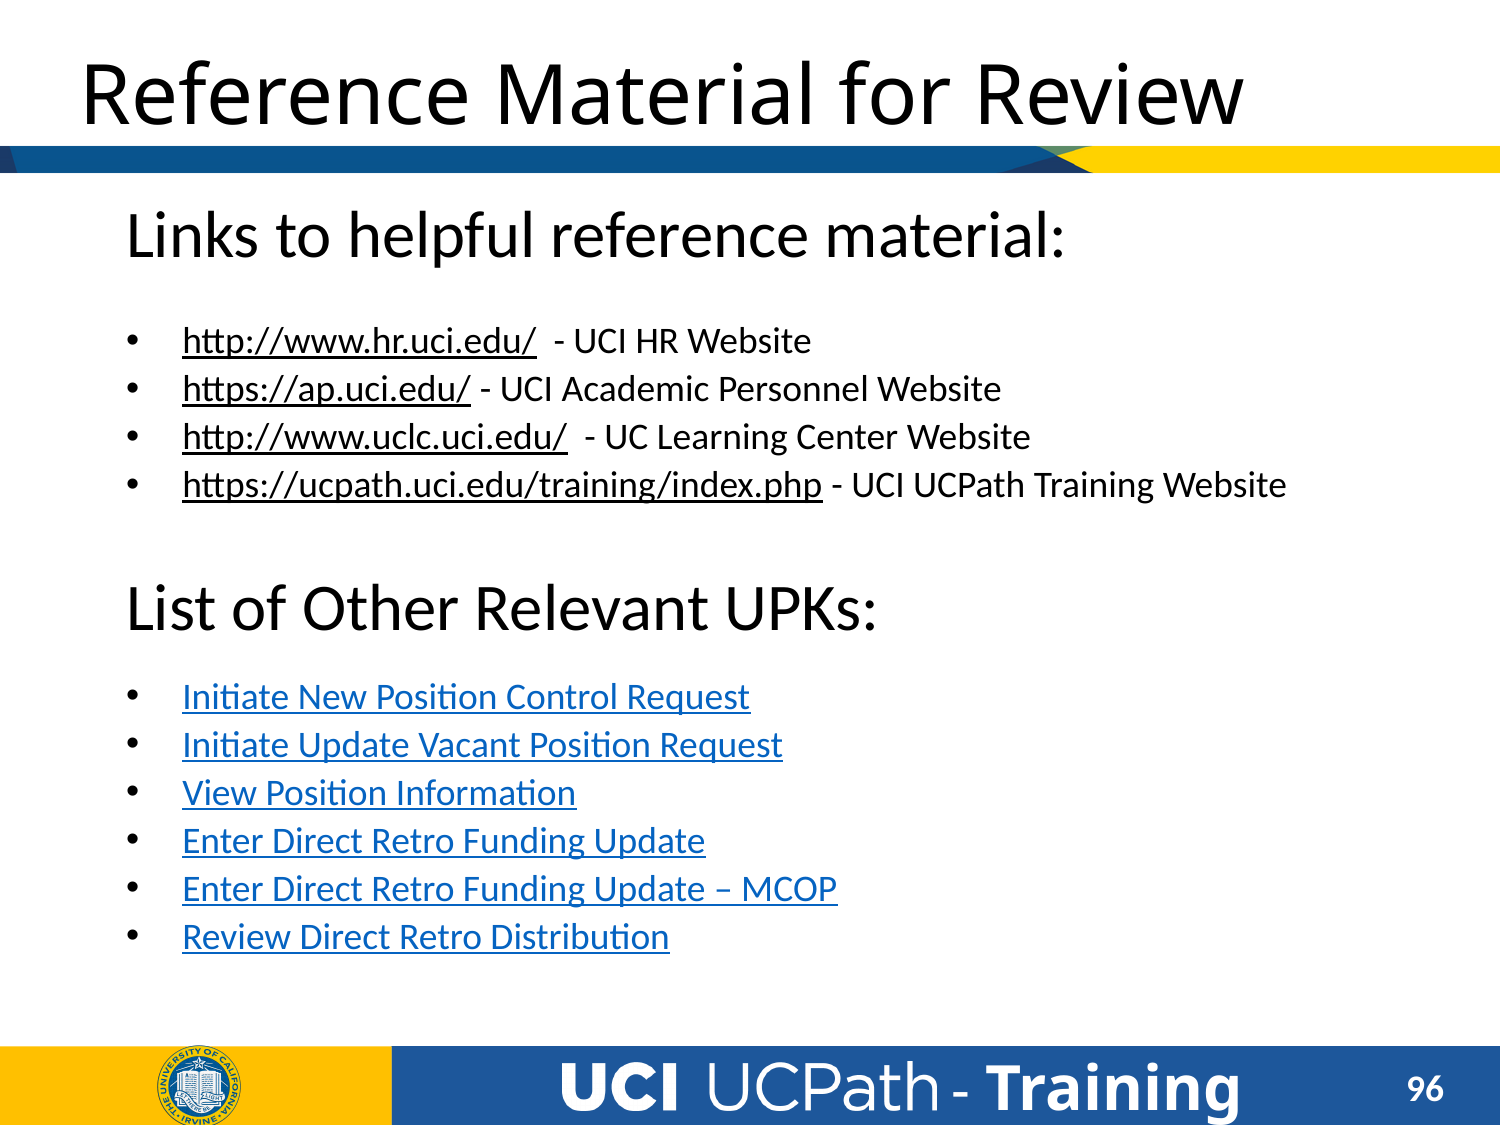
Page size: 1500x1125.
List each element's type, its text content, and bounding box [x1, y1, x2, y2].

picture [157, 1045, 241, 1125]
list Links to helpful reference material: http://www.hr.uci.edu/ - UCI HR Website https://ap.uci.edu/ - UCI Academic Personnel Website http://www.uclc.uci.edu/ - UC Learning Center Website https://ucpath.uci.edu/training/index.php - UCI UCPath Training Website List of Other Relevant UPKs: Initiate New Position Control Request Initiate Update Vacant Position Request View Position Information Enter Direct Retro Funding Update Enter Direct Retro Funding Update – MCOP Review Direct Retro Distribution [110, 191, 1433, 1045]
picture [562, 1061, 937, 1111]
picture [0, 120, 1500, 251]
title Reference Material for Review [64, 21, 1500, 162]
